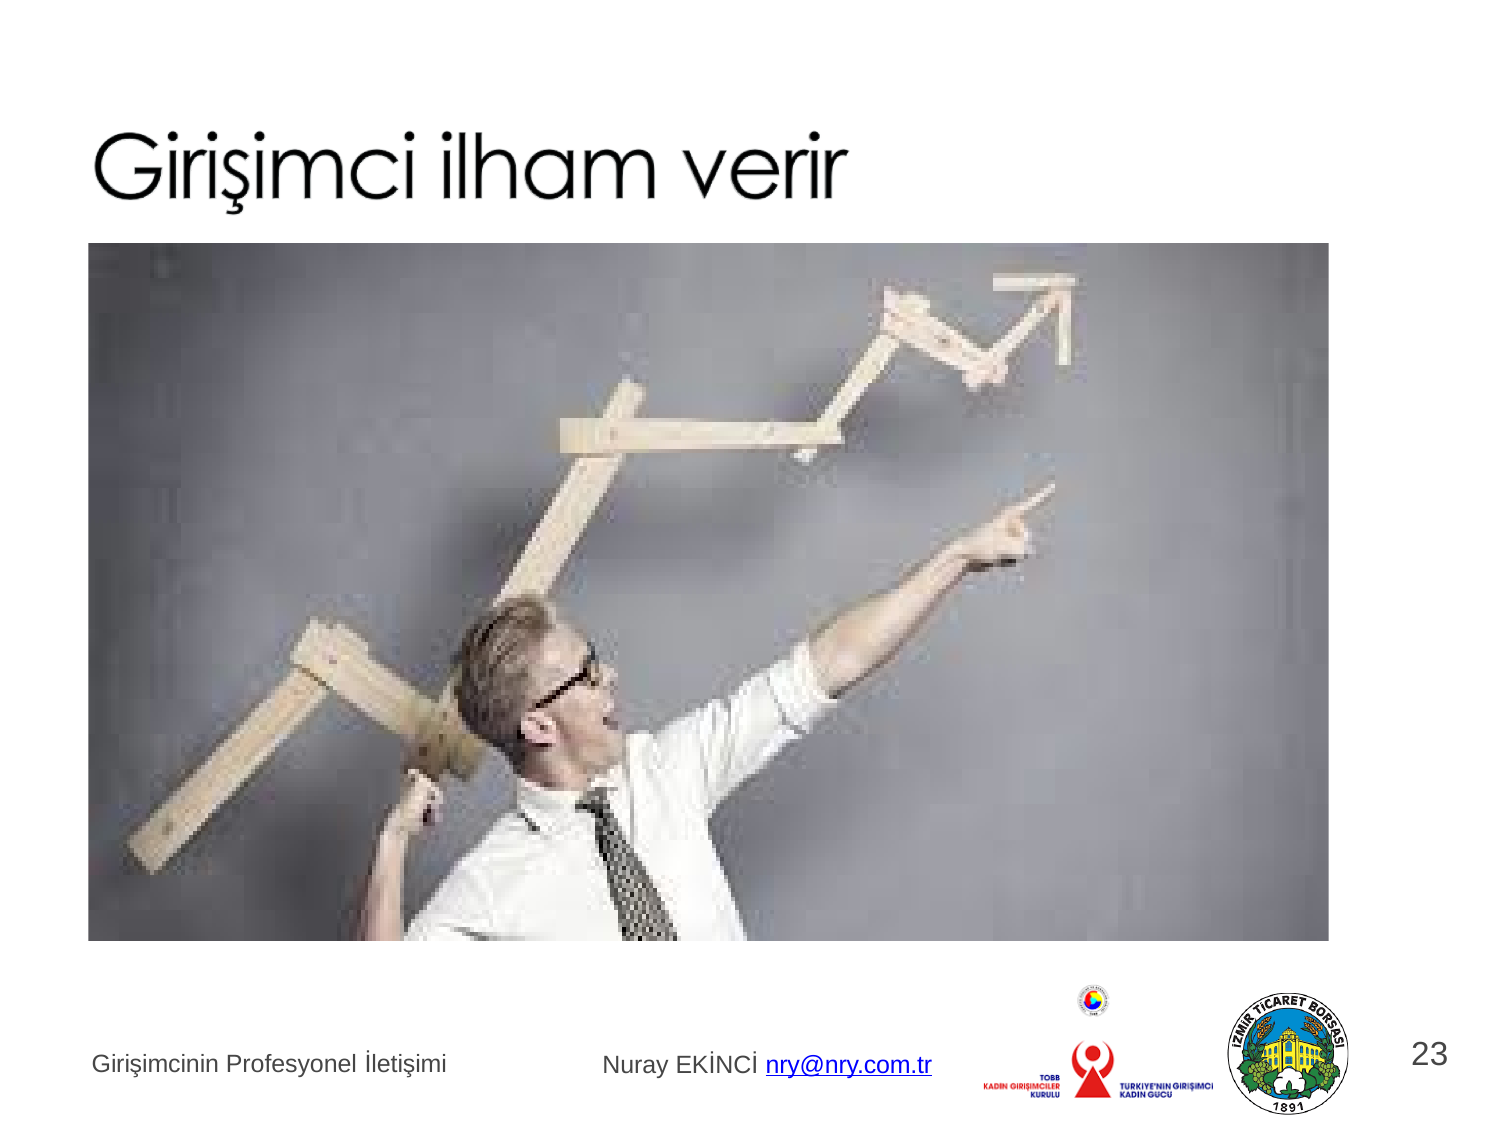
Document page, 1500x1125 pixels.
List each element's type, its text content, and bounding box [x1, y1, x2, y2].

text_box [93, 130, 850, 216]
text_box Nuray EKİNCİ nry@nry.com.tr [600, 1048, 938, 1079]
picture [1227, 993, 1349, 1115]
slide_number 17 [1404, 1032, 1455, 1125]
text_box [88, 243, 1329, 941]
picture [983, 984, 1214, 1098]
footer Girişimcinin Profesyonel İletişimi [89, 1047, 452, 1125]
